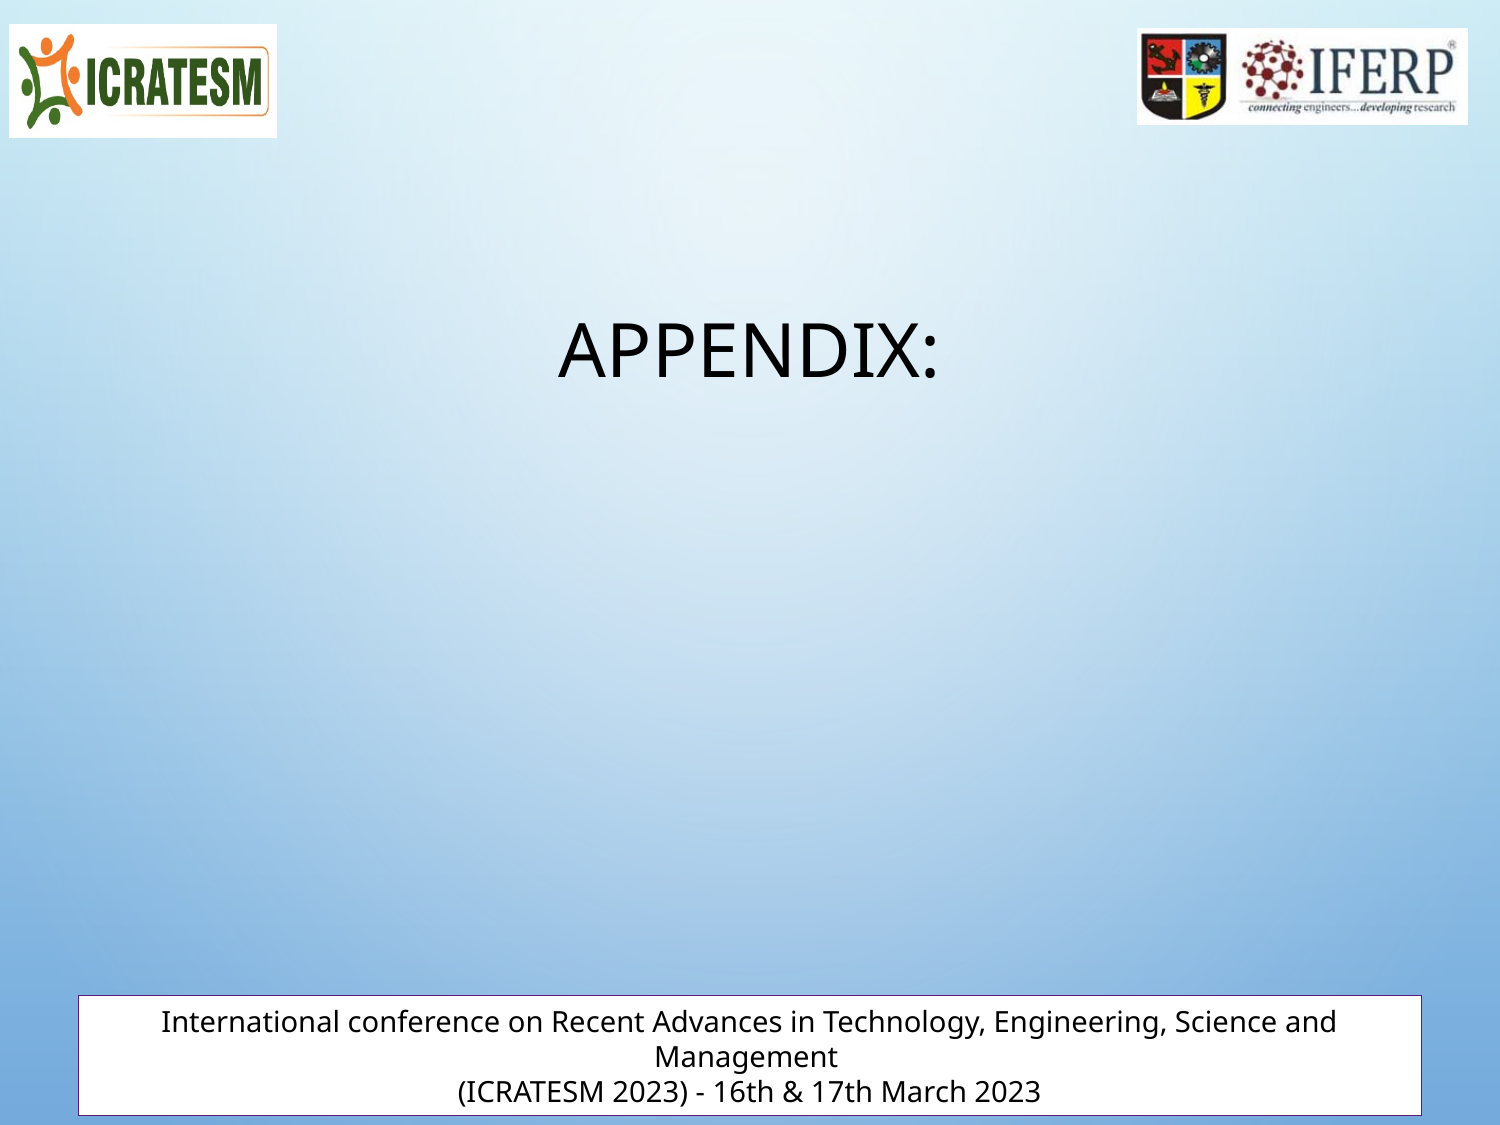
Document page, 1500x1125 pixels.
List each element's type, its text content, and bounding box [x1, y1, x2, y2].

picture [1137, 28, 1468, 126]
title Appendix: [75, 45, 1425, 663]
picture [9, 24, 278, 138]
text_box International conference on Recent Advances in Technology, Engineering, Science and Management (ICRATESM 2023) - 16th & 17th March 2023 [78, 995, 1422, 1116]
